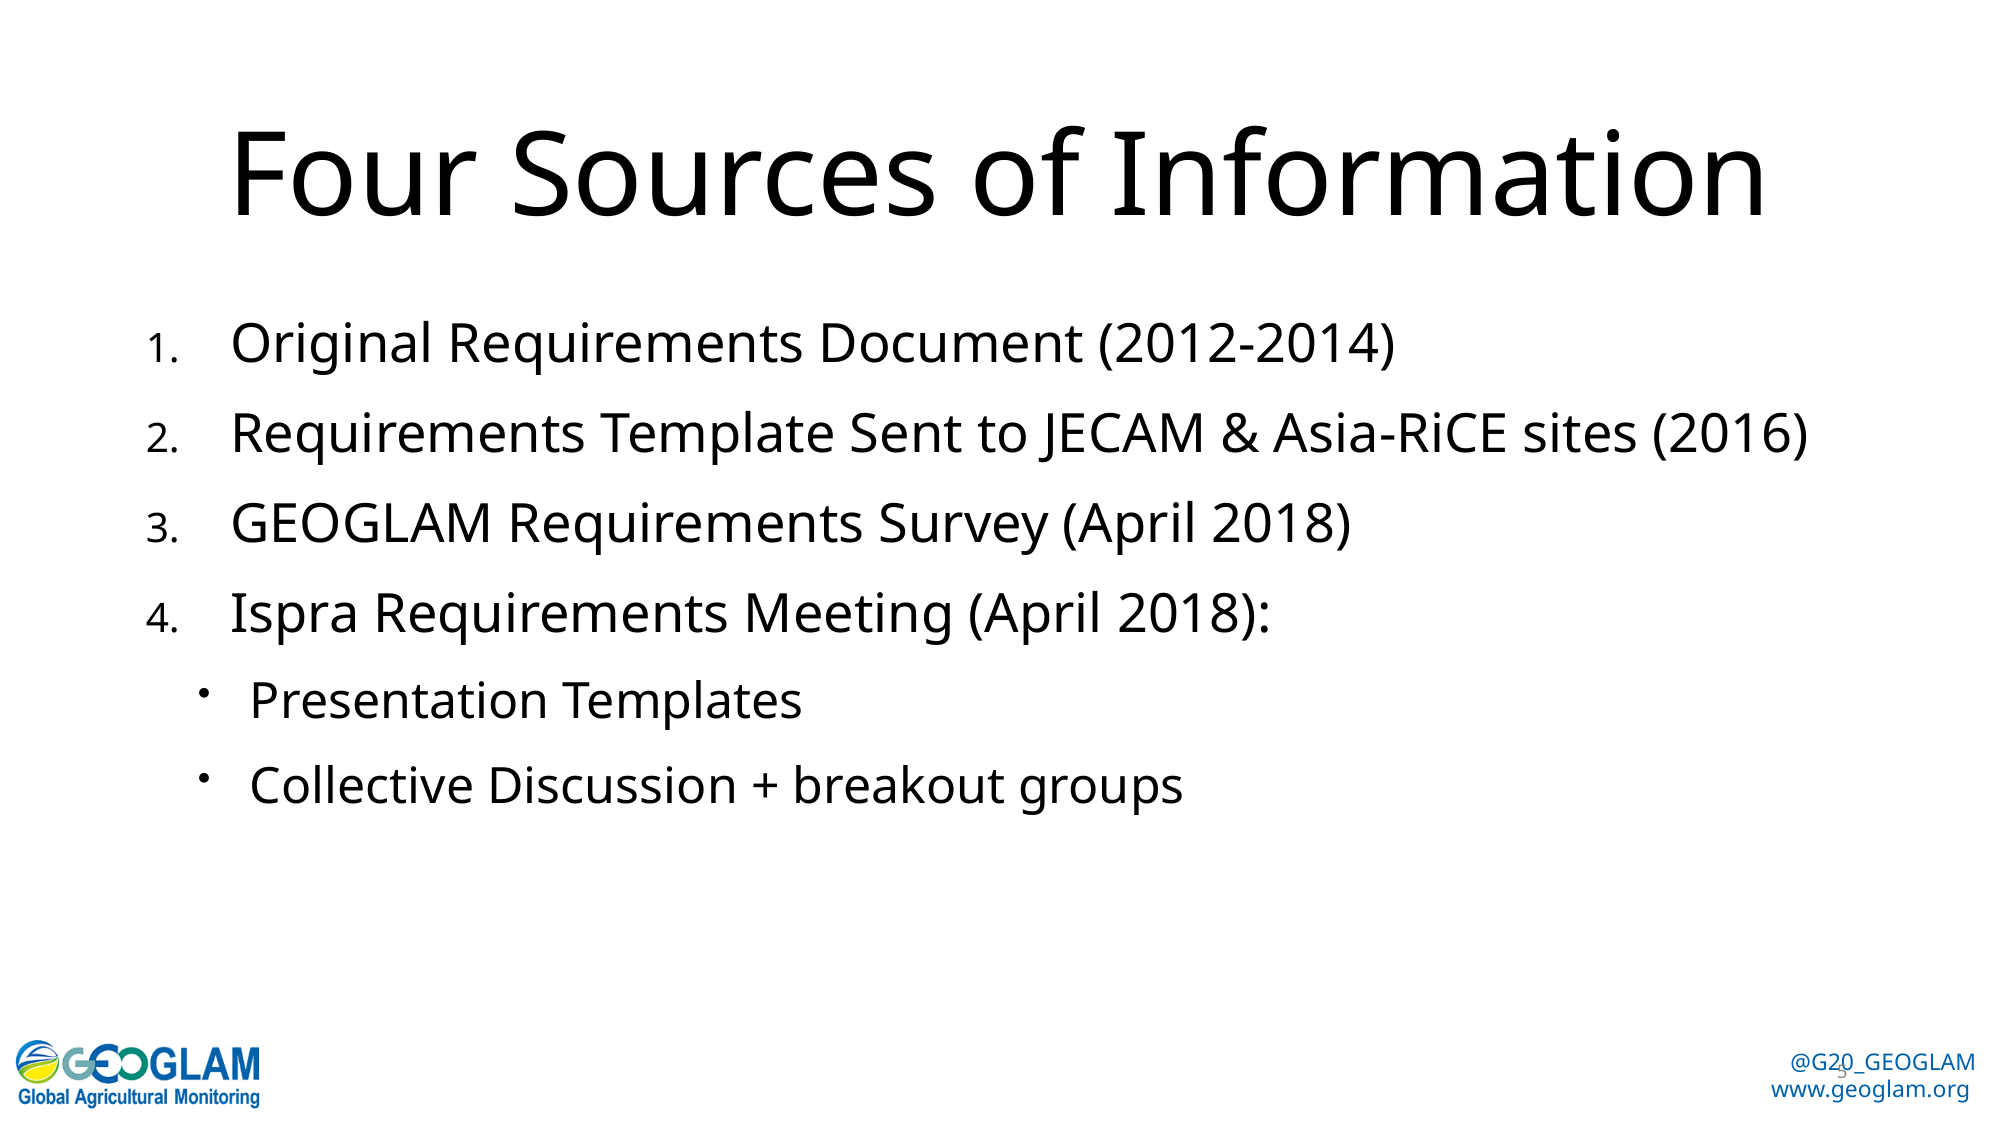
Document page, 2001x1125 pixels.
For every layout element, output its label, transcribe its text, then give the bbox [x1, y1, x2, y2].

slide_number 5 [1808, 1053, 1864, 1093]
picture [12, 1036, 265, 1114]
title Four Sources of Information [136, 59, 1863, 278]
list Original Requirements Document (2012-2014) Requirements Template Sent to JECAM & Asia-RiCE sites (2016) GEOGLAM Requirements Survey (April 2018) Ispra Requirements Meeting (April 2018): Presentation Templates Collective Discussion + breakout groups [136, 298, 1863, 1014]
